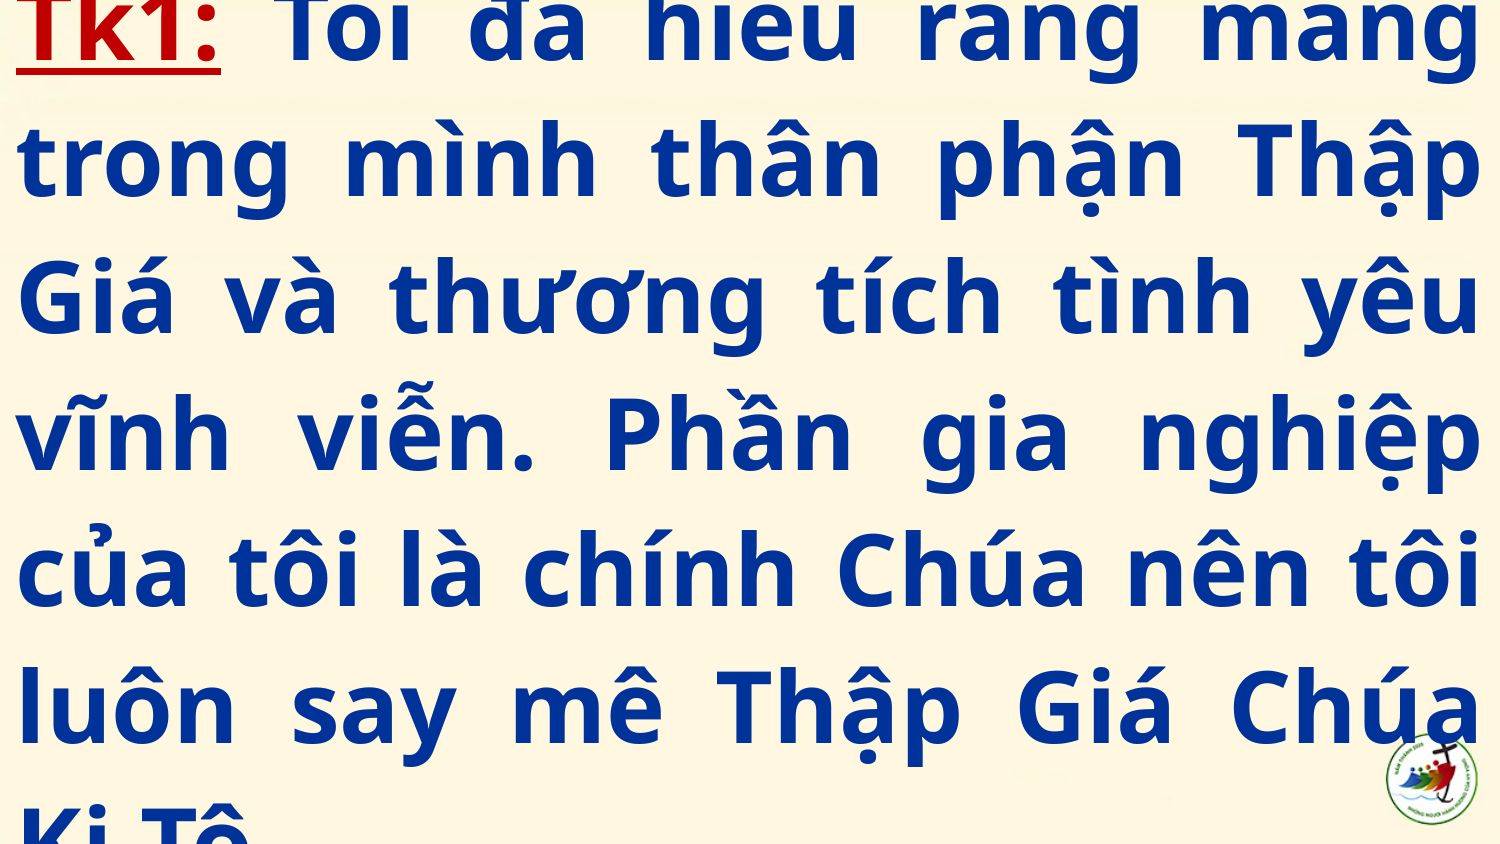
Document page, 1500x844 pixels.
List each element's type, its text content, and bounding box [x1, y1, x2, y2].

subtitle Tk1: Tôi đã hiểu rằng mang trong mình thân phận Thập Giá và thương tích tình yêu vĩnh viễn. Phần gia nghiệp của tôi là chính Chúa nên tôi luôn say mê Thập Giá Chúa Ki-Tô. [0, 0, 1500, 844]
